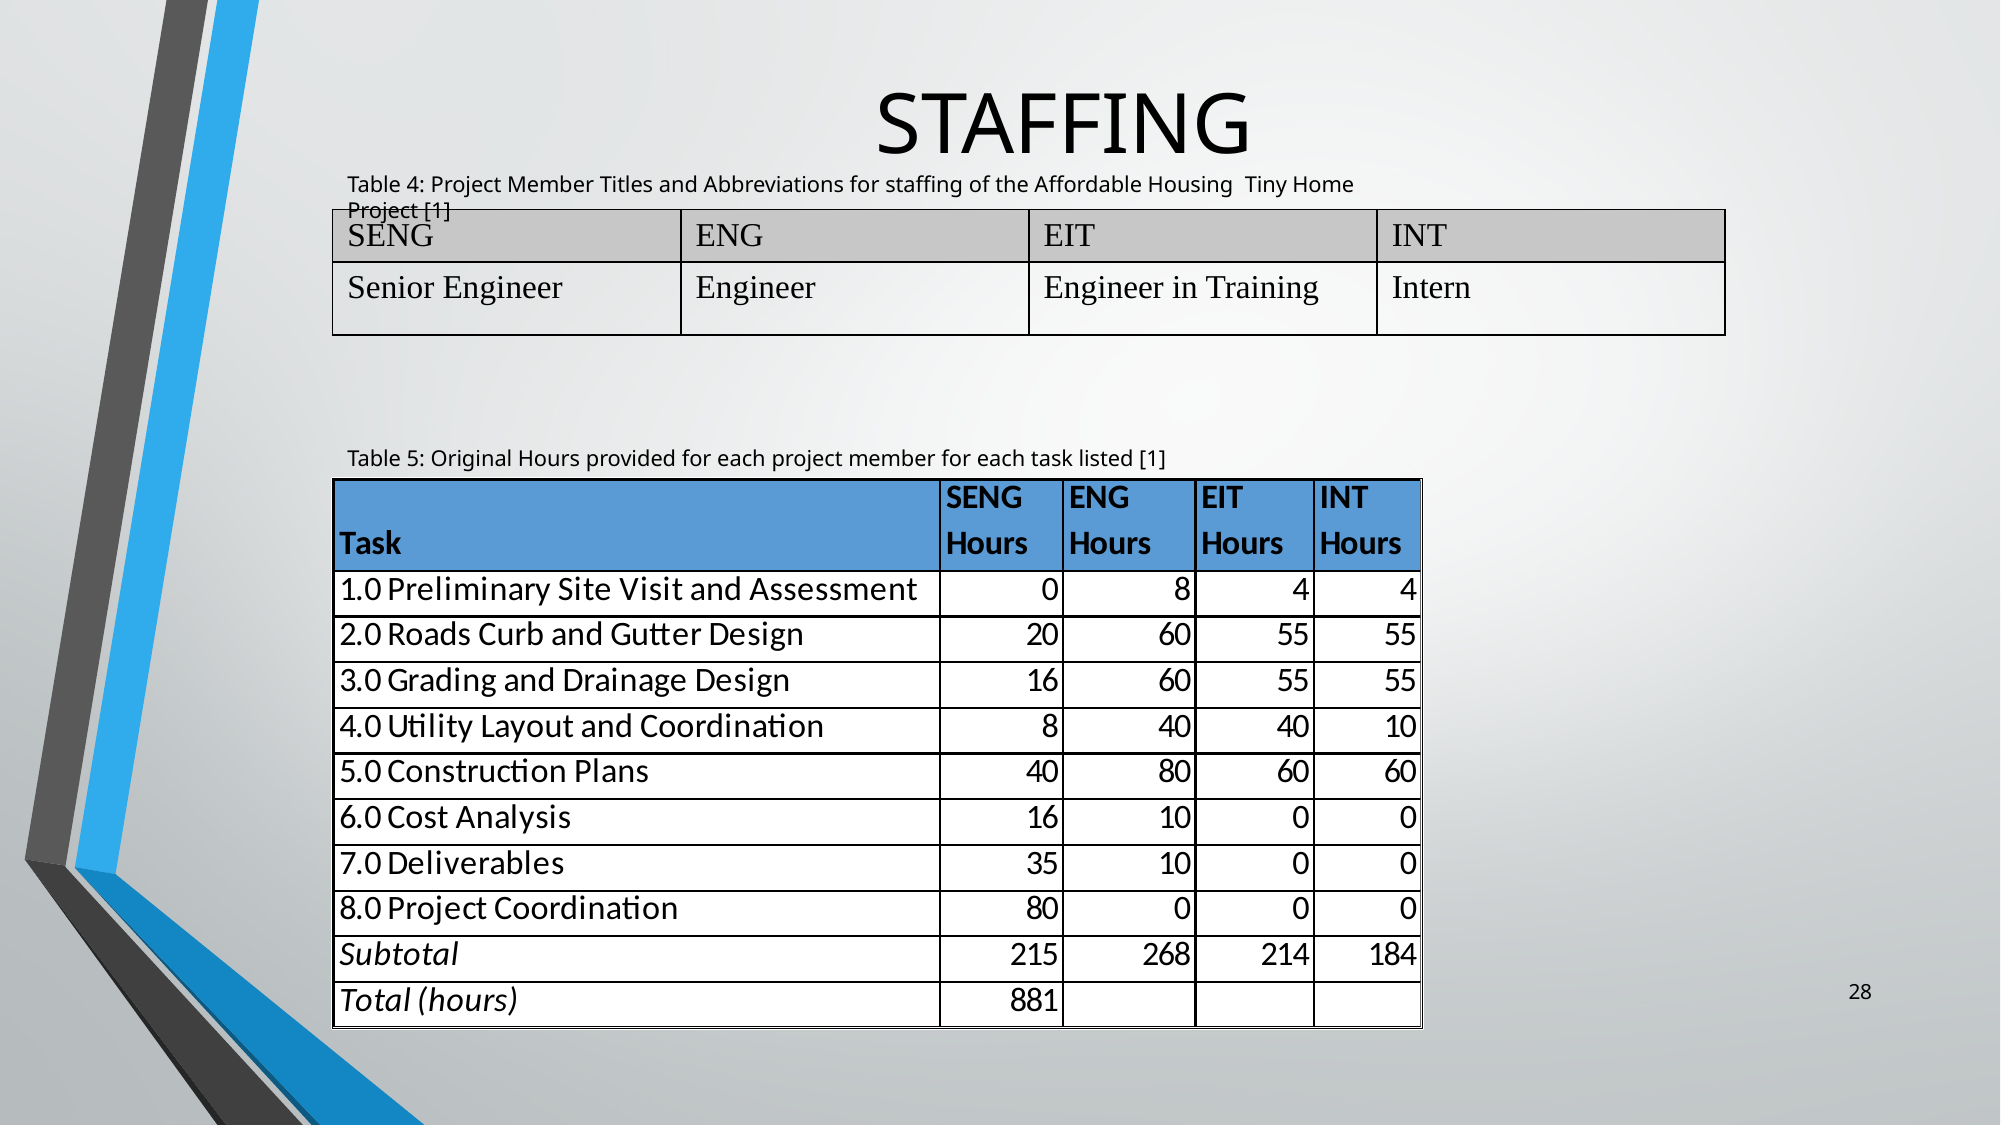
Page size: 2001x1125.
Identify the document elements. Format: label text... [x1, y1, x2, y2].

text_box Table 5: Original Hours provided for each project member for each task listed [1] [332, 436, 1184, 478]
slide_number 28 [1796, 962, 1887, 1023]
table_header SENG [333, 231, 680, 261]
table_cell Engineer in Training [1030, 263, 1376, 334]
text_box Table 4: Project Member Titles and Abbreviations for staffing of the Affordable Housing Tiny Home Project [1] [332, 163, 1376, 231]
picture [332, 478, 1423, 1030]
table_header EIT [1030, 231, 1376, 261]
table_cell Intern [1378, 263, 1724, 334]
table_cell Engineer [682, 263, 1028, 334]
table_header INT [1378, 210, 1724, 261]
table_header ENG [682, 231, 1028, 261]
table_cell Senior Engineer [333, 263, 680, 334]
title STAFFING [403, 50, 1726, 190]
